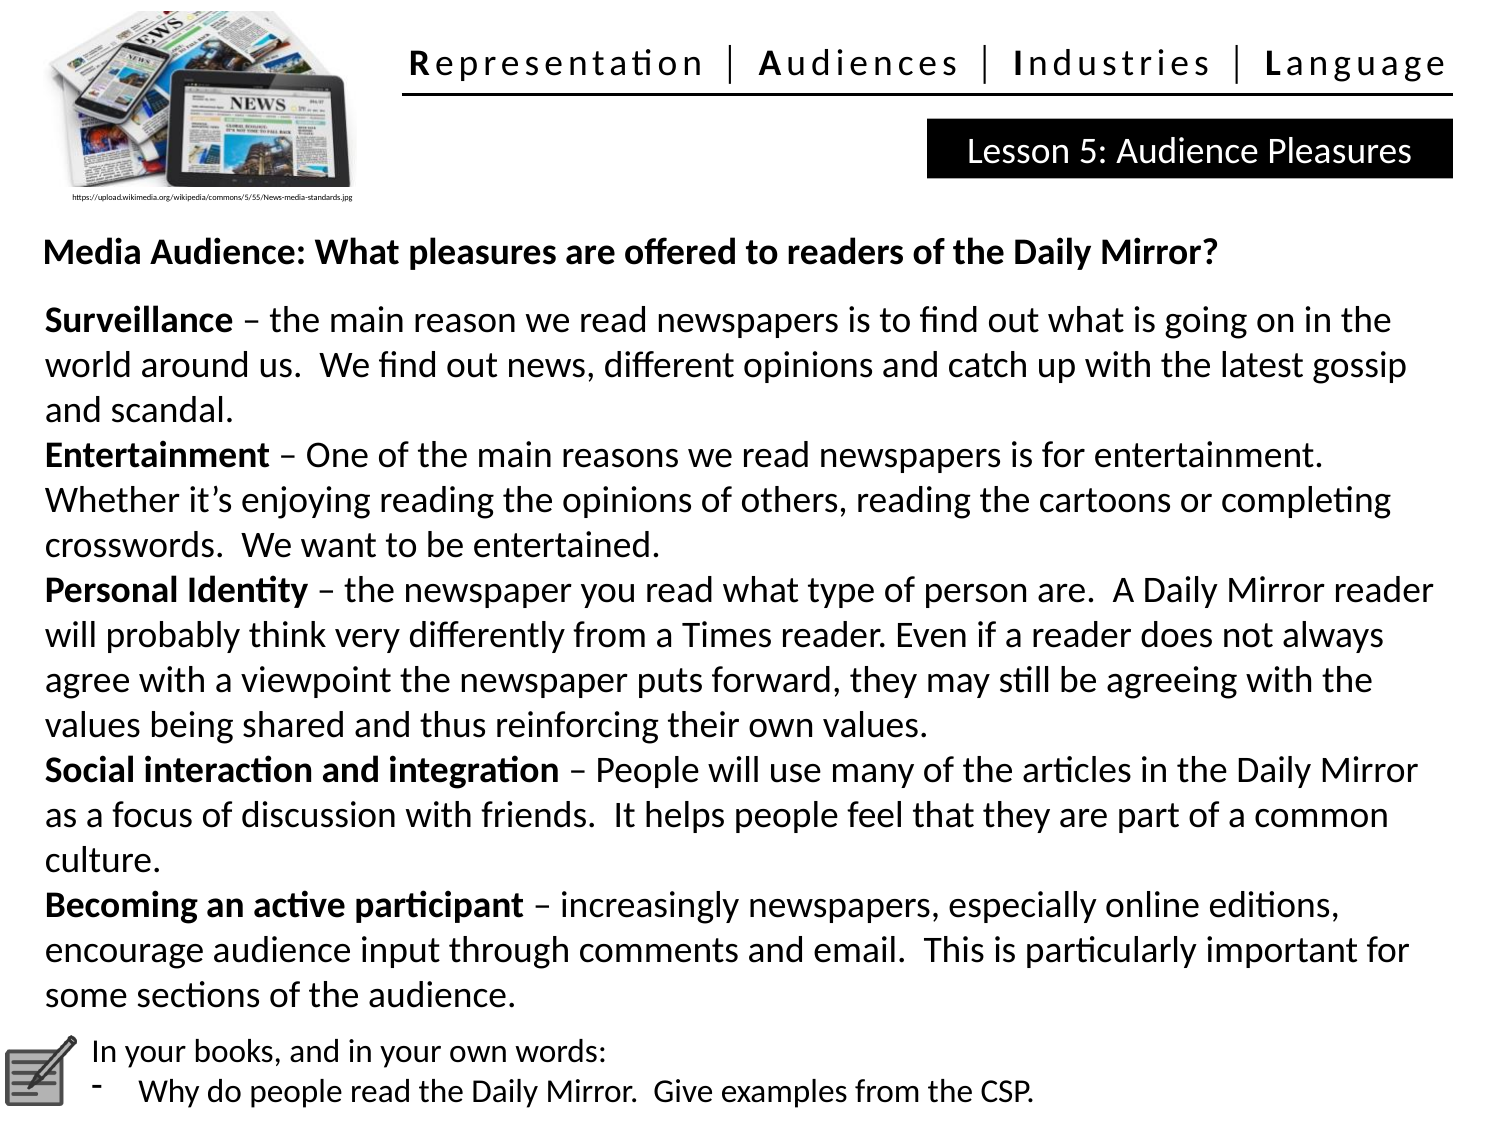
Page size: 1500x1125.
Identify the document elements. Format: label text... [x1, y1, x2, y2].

picture [43, 11, 358, 187]
picture [5, 1034, 77, 1107]
text_box https://upload.wikimedia.org/wikipedia/commons/5/55/News-media-standards.jpg [29, 184, 396, 210]
text_box Surveillance – the main reason we read newspapers is to find out what is going on in the world around us. We find out news, different opinions and catch up with the latest gossip and scandal. Entertainment – One of the main reasons we read newspapers is for entertainment. Whether it’s enjoying reading the opinions of others, reading the cartoons or completing crosswords. We want to be entertained. Personal Identity – the newspaper you read what type of person are. A Daily Mirror reader will probably think very differently from a Times reader. Even if a reader does not always agree with a viewpoint the newspaper puts forward, they may still be agreeing with the values being shared and thus reinforcing their own values. Social interaction and integration – People will use many of the articles in the Daily Mirror as a focus of discussion with friends. It helps people feel that they are part of a common culture. Becoming an active participant – increasingly newspapers, especially online editions, encourage audience input through comments and email. This is particularly important for some sections of the audience. [29, 287, 1472, 1023]
text_box Lesson 5: Audience Pleasures [927, 118, 1453, 179]
text_box Media Audience: What pleasures are offered to readers of the Daily Mirror? [27, 219, 1453, 280]
text_box Representation │ Audiences │ Industries │ Language [383, 30, 1471, 91]
text_box In your books, and in your own words: Why do people read the Daily Mirror. Give examples from the CSP. [76, 1021, 1500, 1117]
